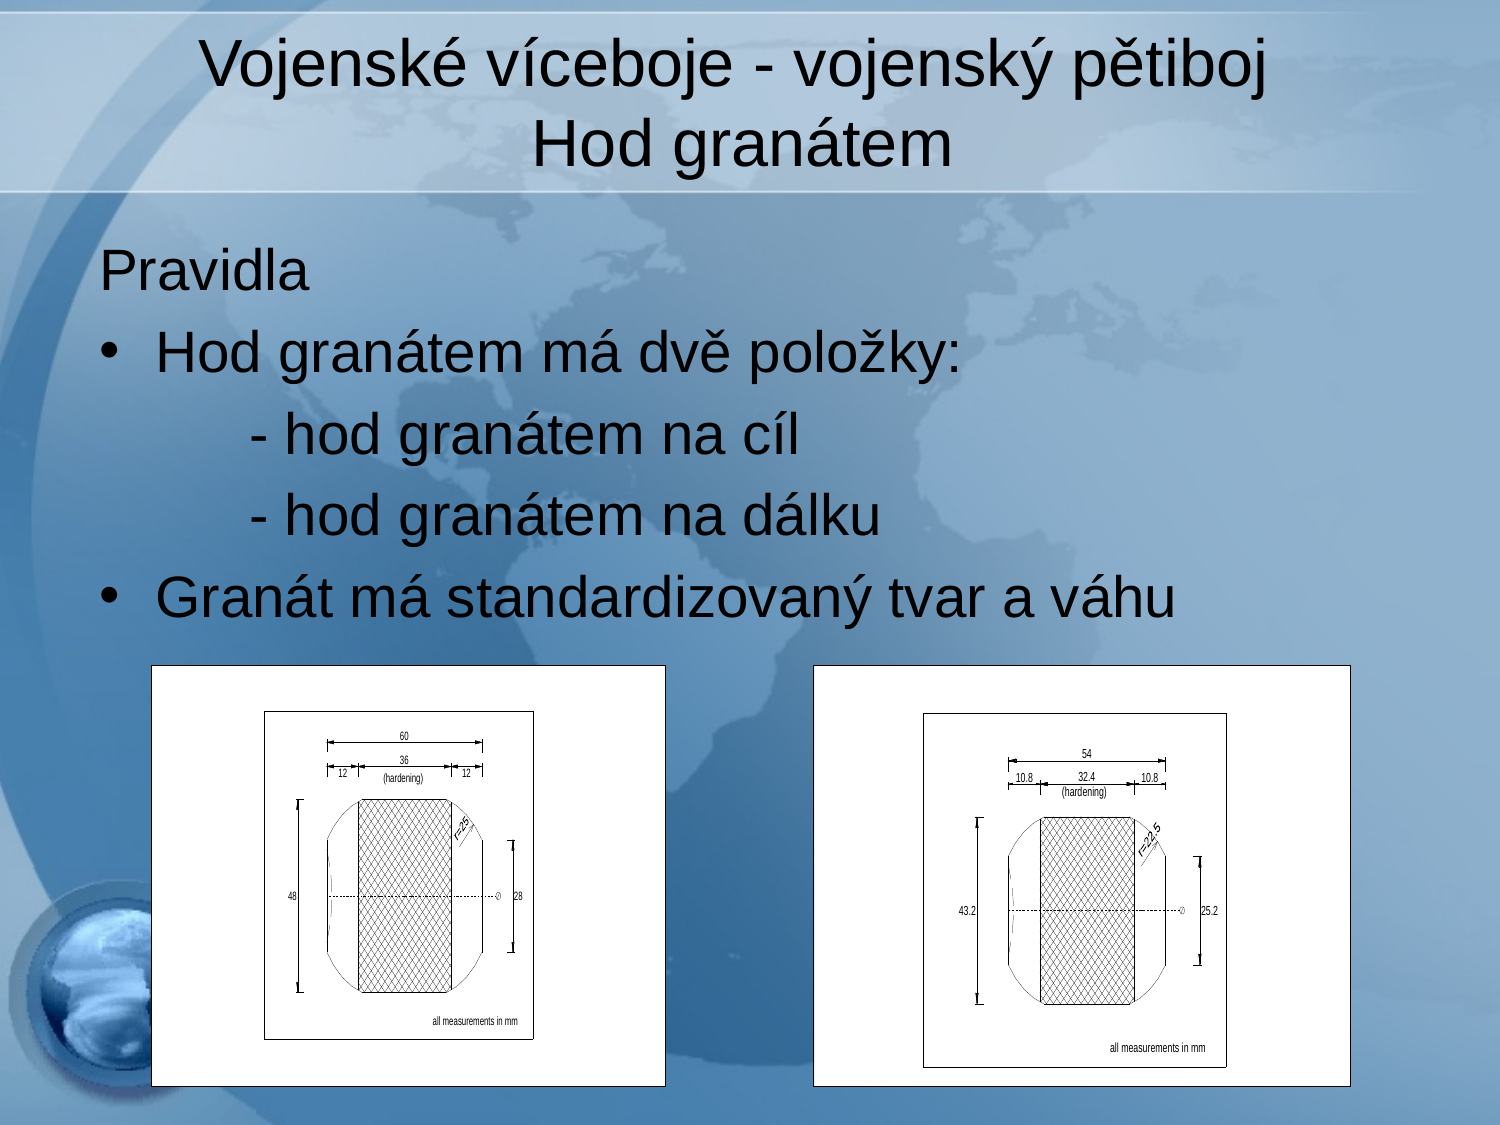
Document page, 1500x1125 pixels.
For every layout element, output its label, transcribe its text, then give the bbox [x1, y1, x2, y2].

picture [0, 0, 1500, 1125]
list Pravidla Hod granátem má dvě položky: - hod granátem na cíl - hod granátem na dálku Granát má standardizovaný tvar a váhu [84, 224, 1448, 1108]
title Vojenské víceboje - vojenský pětiboj Hod granátem [38, 24, 1448, 175]
